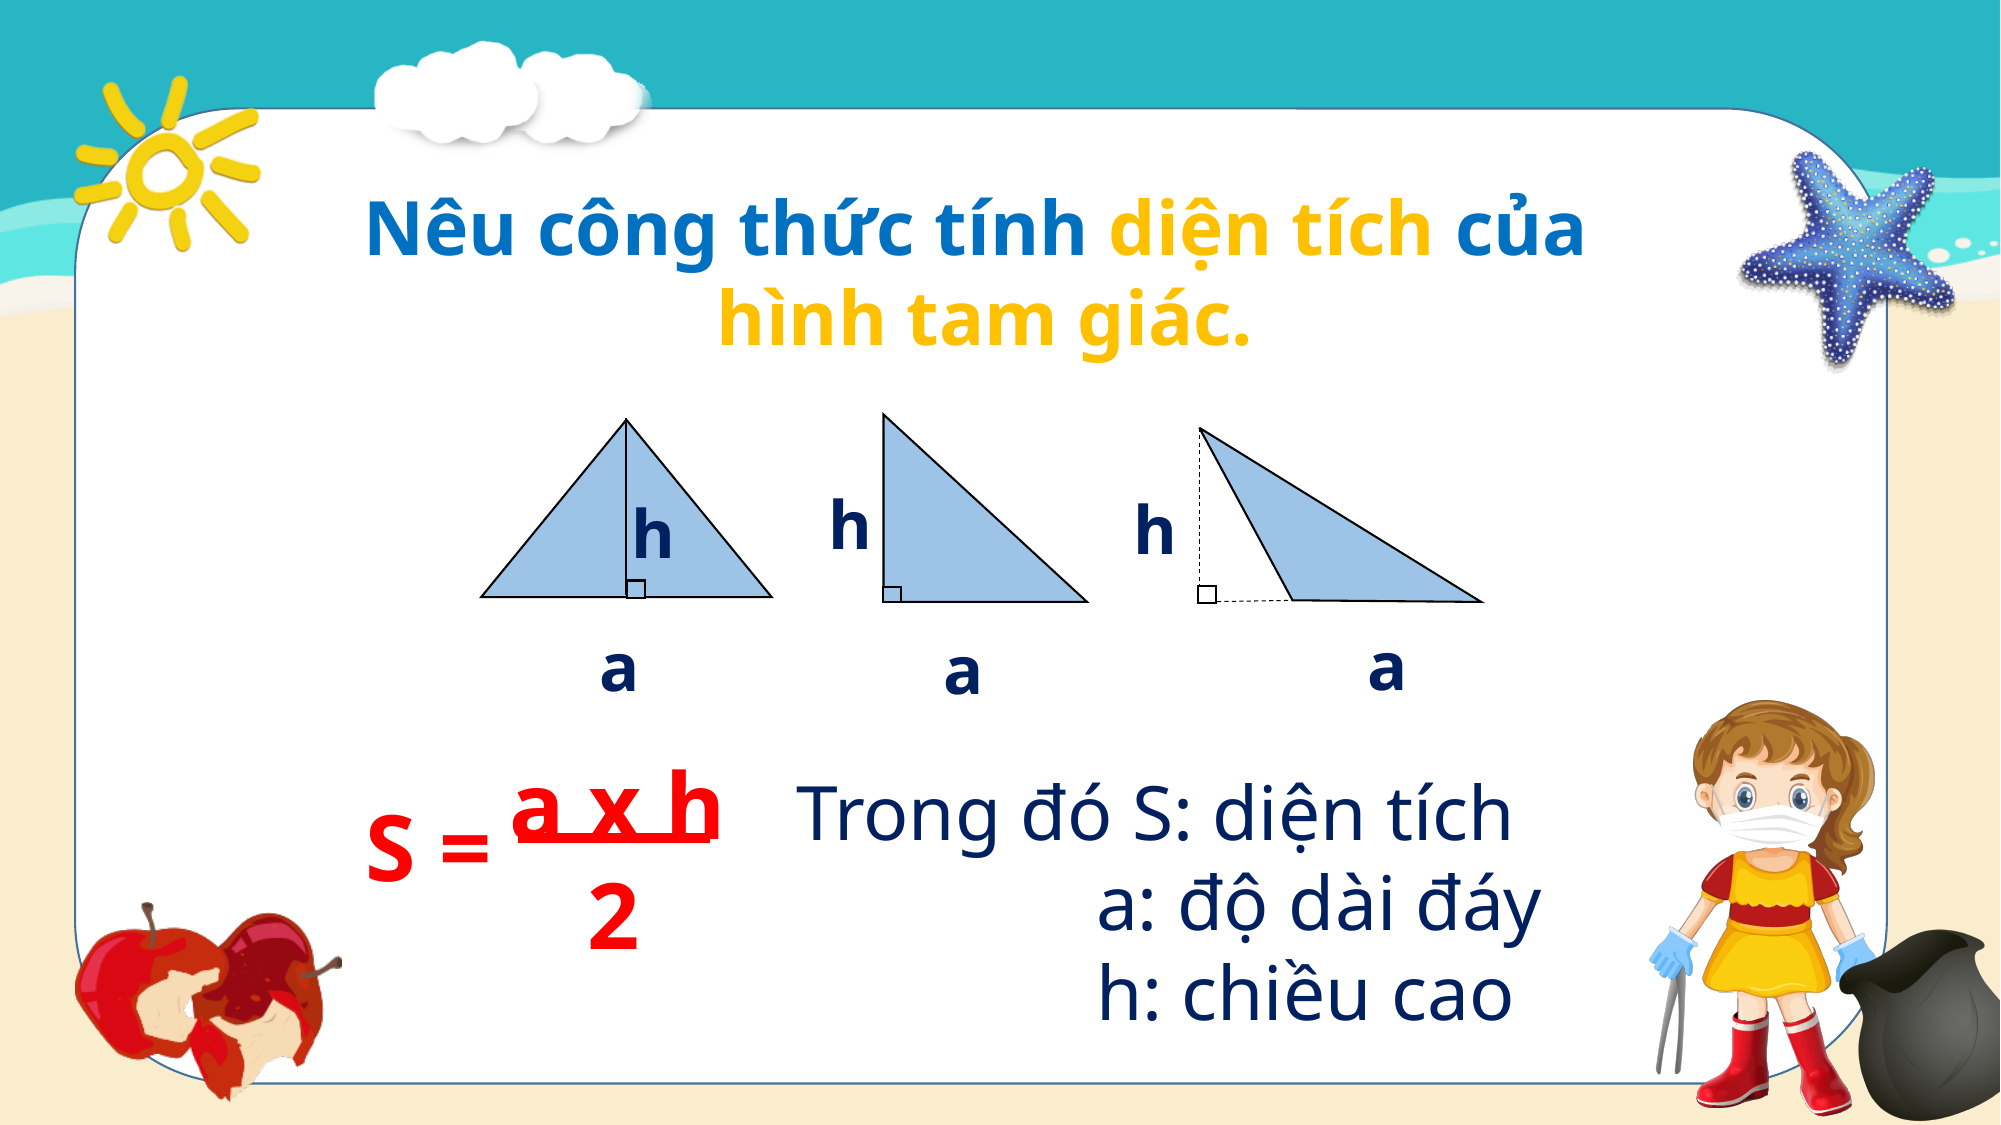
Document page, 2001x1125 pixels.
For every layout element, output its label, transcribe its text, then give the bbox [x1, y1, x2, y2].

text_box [185, 740, 861, 977]
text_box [1636, 700, 2000, 1118]
text_box [74, 107, 1888, 939]
text_box [342, 977, 1636, 1085]
text_box Trong đó S: diện tích a: độ dài đáy h: chiều cao [781, 758, 1636, 1044]
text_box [287, 414, 1719, 717]
text_box Nêu công thức tính diện tích của hình tam giác. [317, 172, 1654, 368]
picture [0, 0, 2001, 1125]
